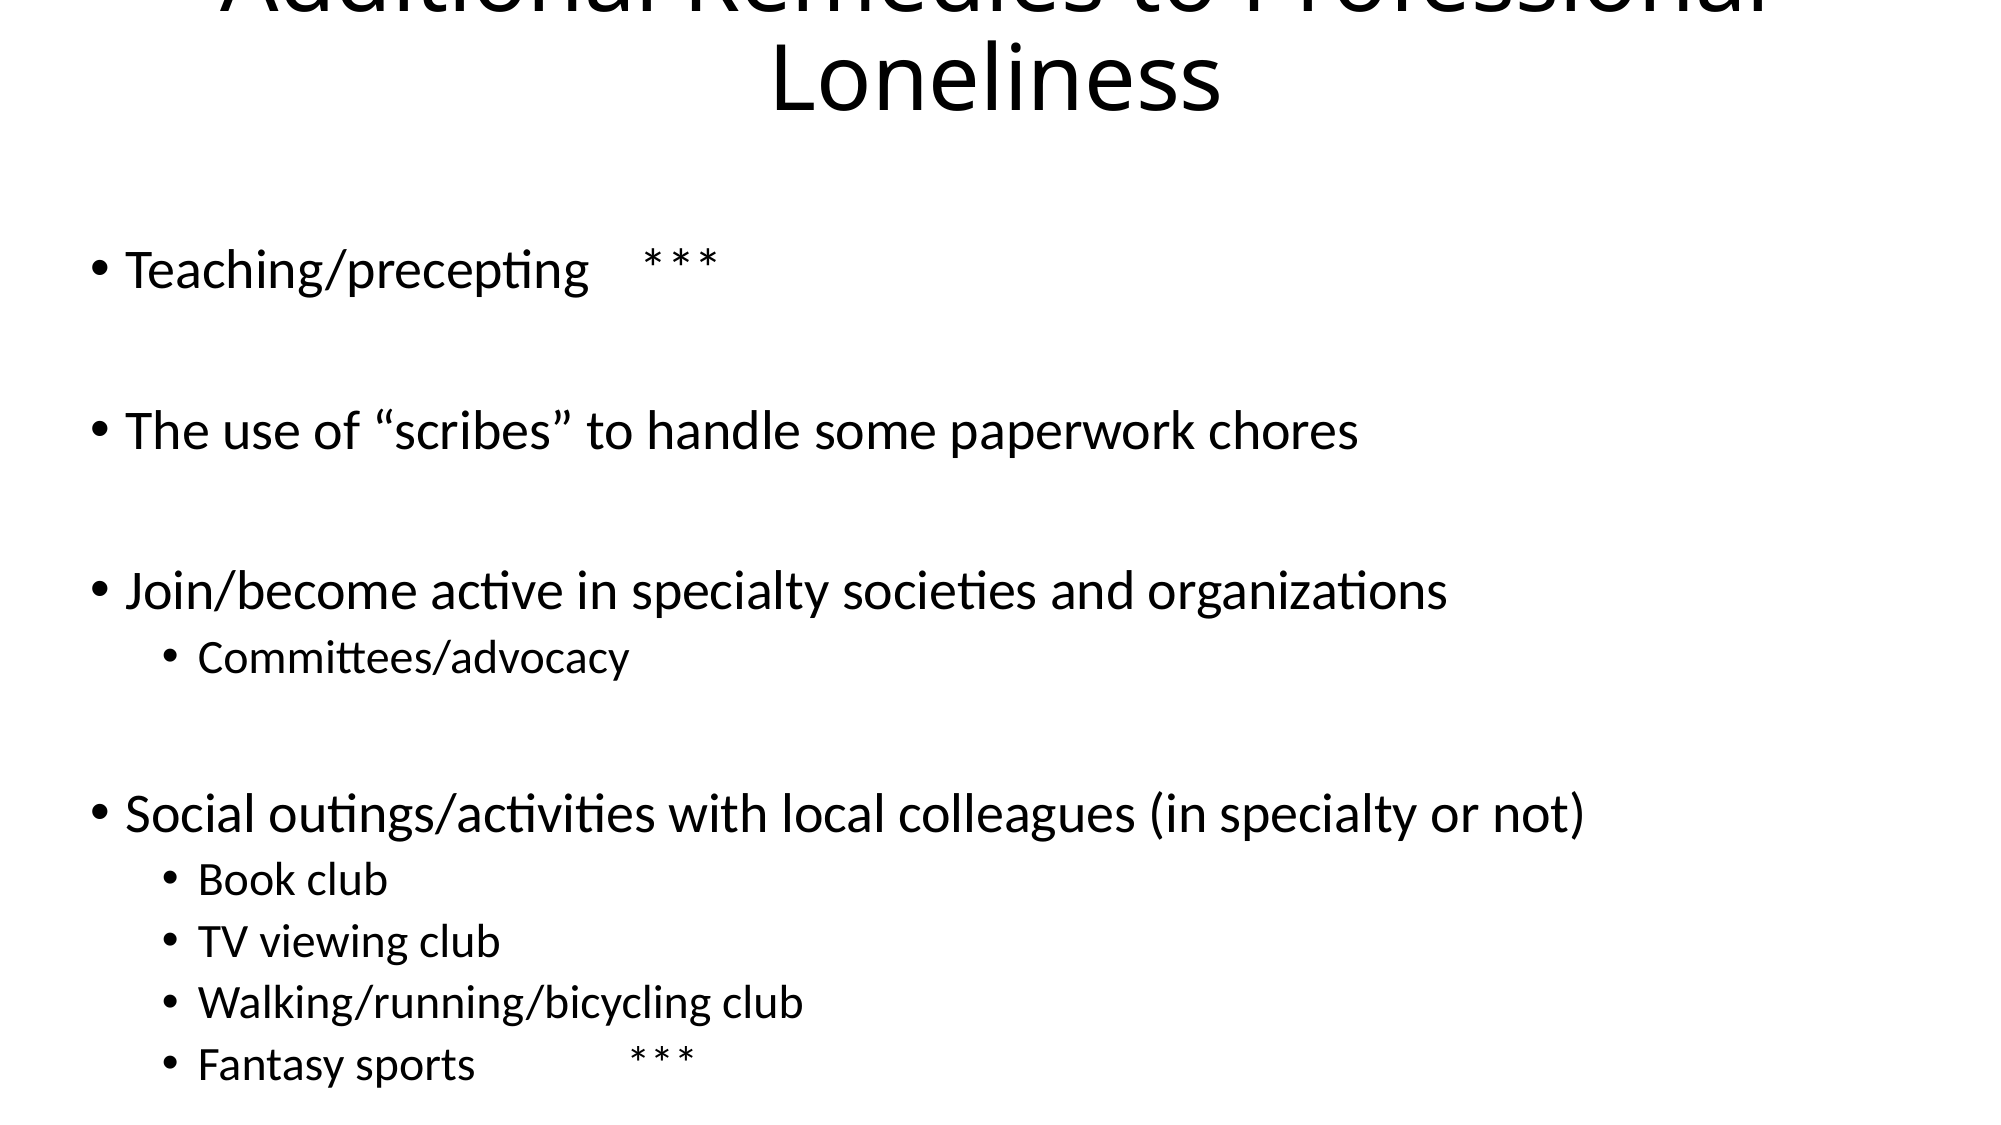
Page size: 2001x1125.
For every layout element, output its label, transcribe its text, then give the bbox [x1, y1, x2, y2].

list Teaching/precepting *** The use of “scribes” to handle some paperwork chores Join/become active in specialty societies and organizations Committees/advocacy Social outings/activities with local colleagues (in specialty or not) Book club TV viewing club Walking/running/bicycling club Fantasy sports *** [74, 146, 1976, 1109]
title Additional Remedies to Professional Loneliness [57, 0, 1936, 138]
